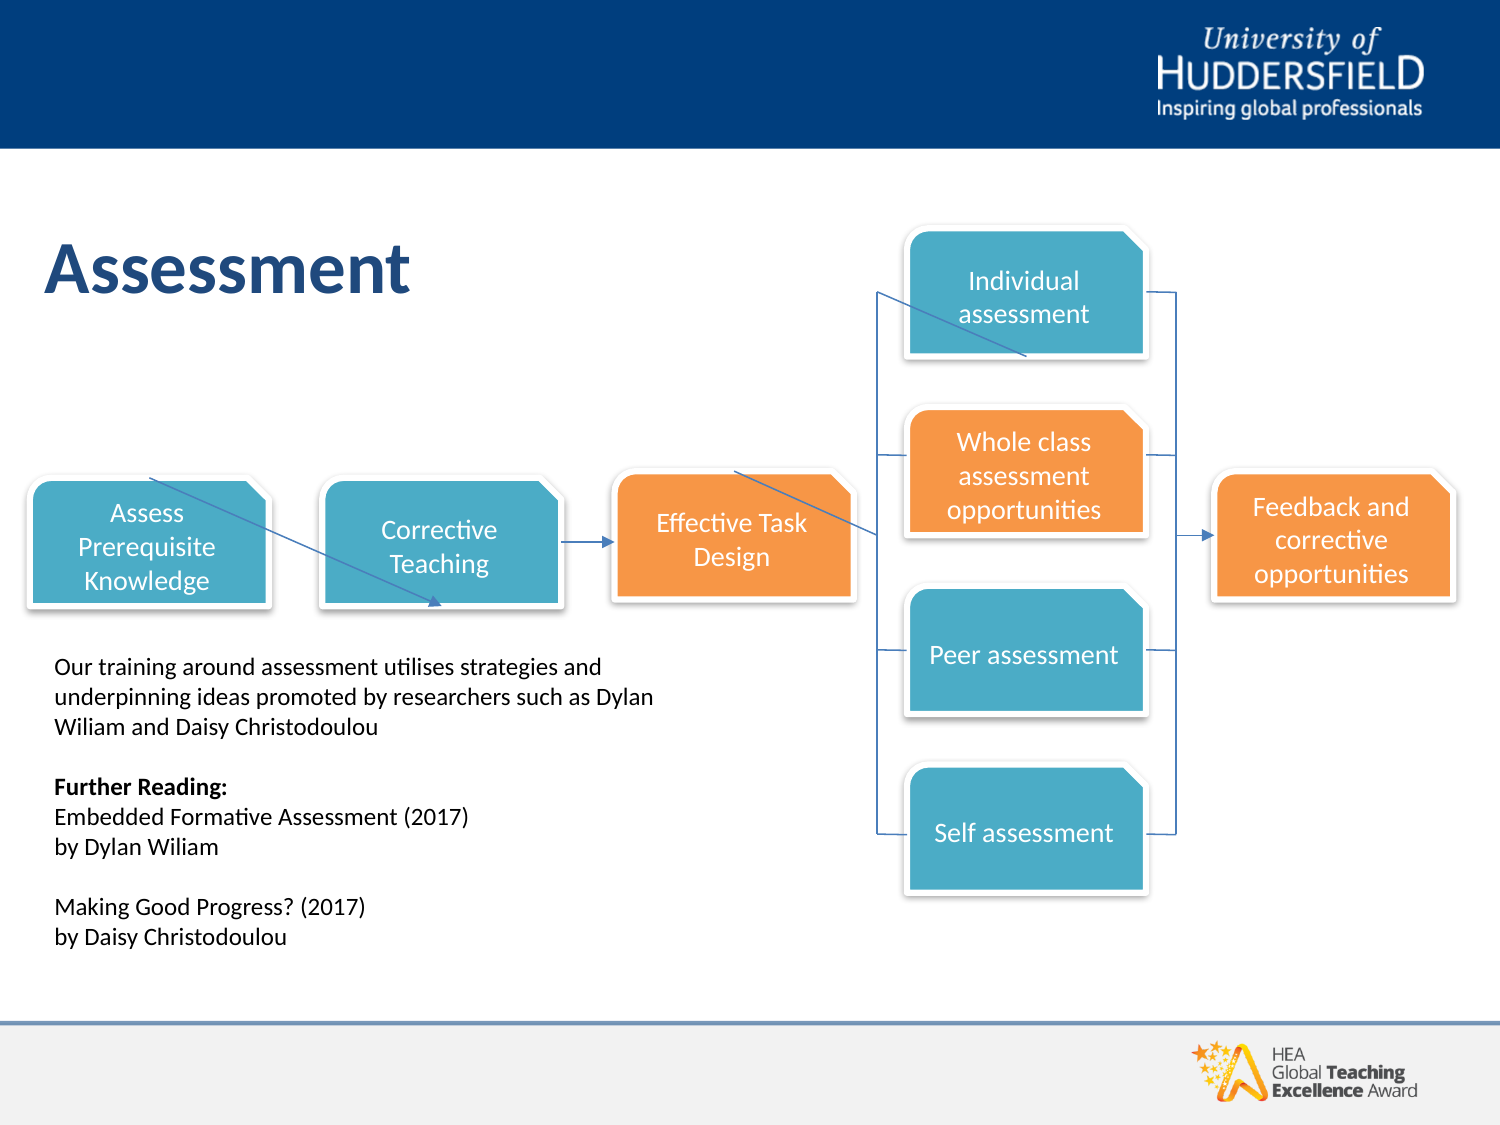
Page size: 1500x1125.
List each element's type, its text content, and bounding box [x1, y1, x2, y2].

text_box Assess Prerequisite Knowledge [26, 474, 273, 610]
text_box Peer assessment [903, 582, 1150, 718]
text_box Whole class assessment opportunities [903, 403, 1150, 539]
text_box Effective Task Design [611, 468, 857, 603]
picture [1187, 1034, 1424, 1112]
text_box Self assessment [903, 761, 1150, 896]
text_box Feedback and corrective opportunities [1211, 468, 1457, 603]
text_box Individual assessment [903, 225, 1150, 360]
text_box Corrective Teaching [319, 474, 565, 610]
picture [1158, 27, 1425, 121]
title Assessment [29, 182, 1324, 346]
text_box Our training around assessment utilises strategies and underpinning ideas promoted by researchers such as Dylan Wiliam and Daisy Christodoulou Further Reading: Embedded Formative Assessment (2017) by Dylan Wiliam Making Good Progress? (2017) by Daisy Christodoulou [39, 643, 735, 984]
